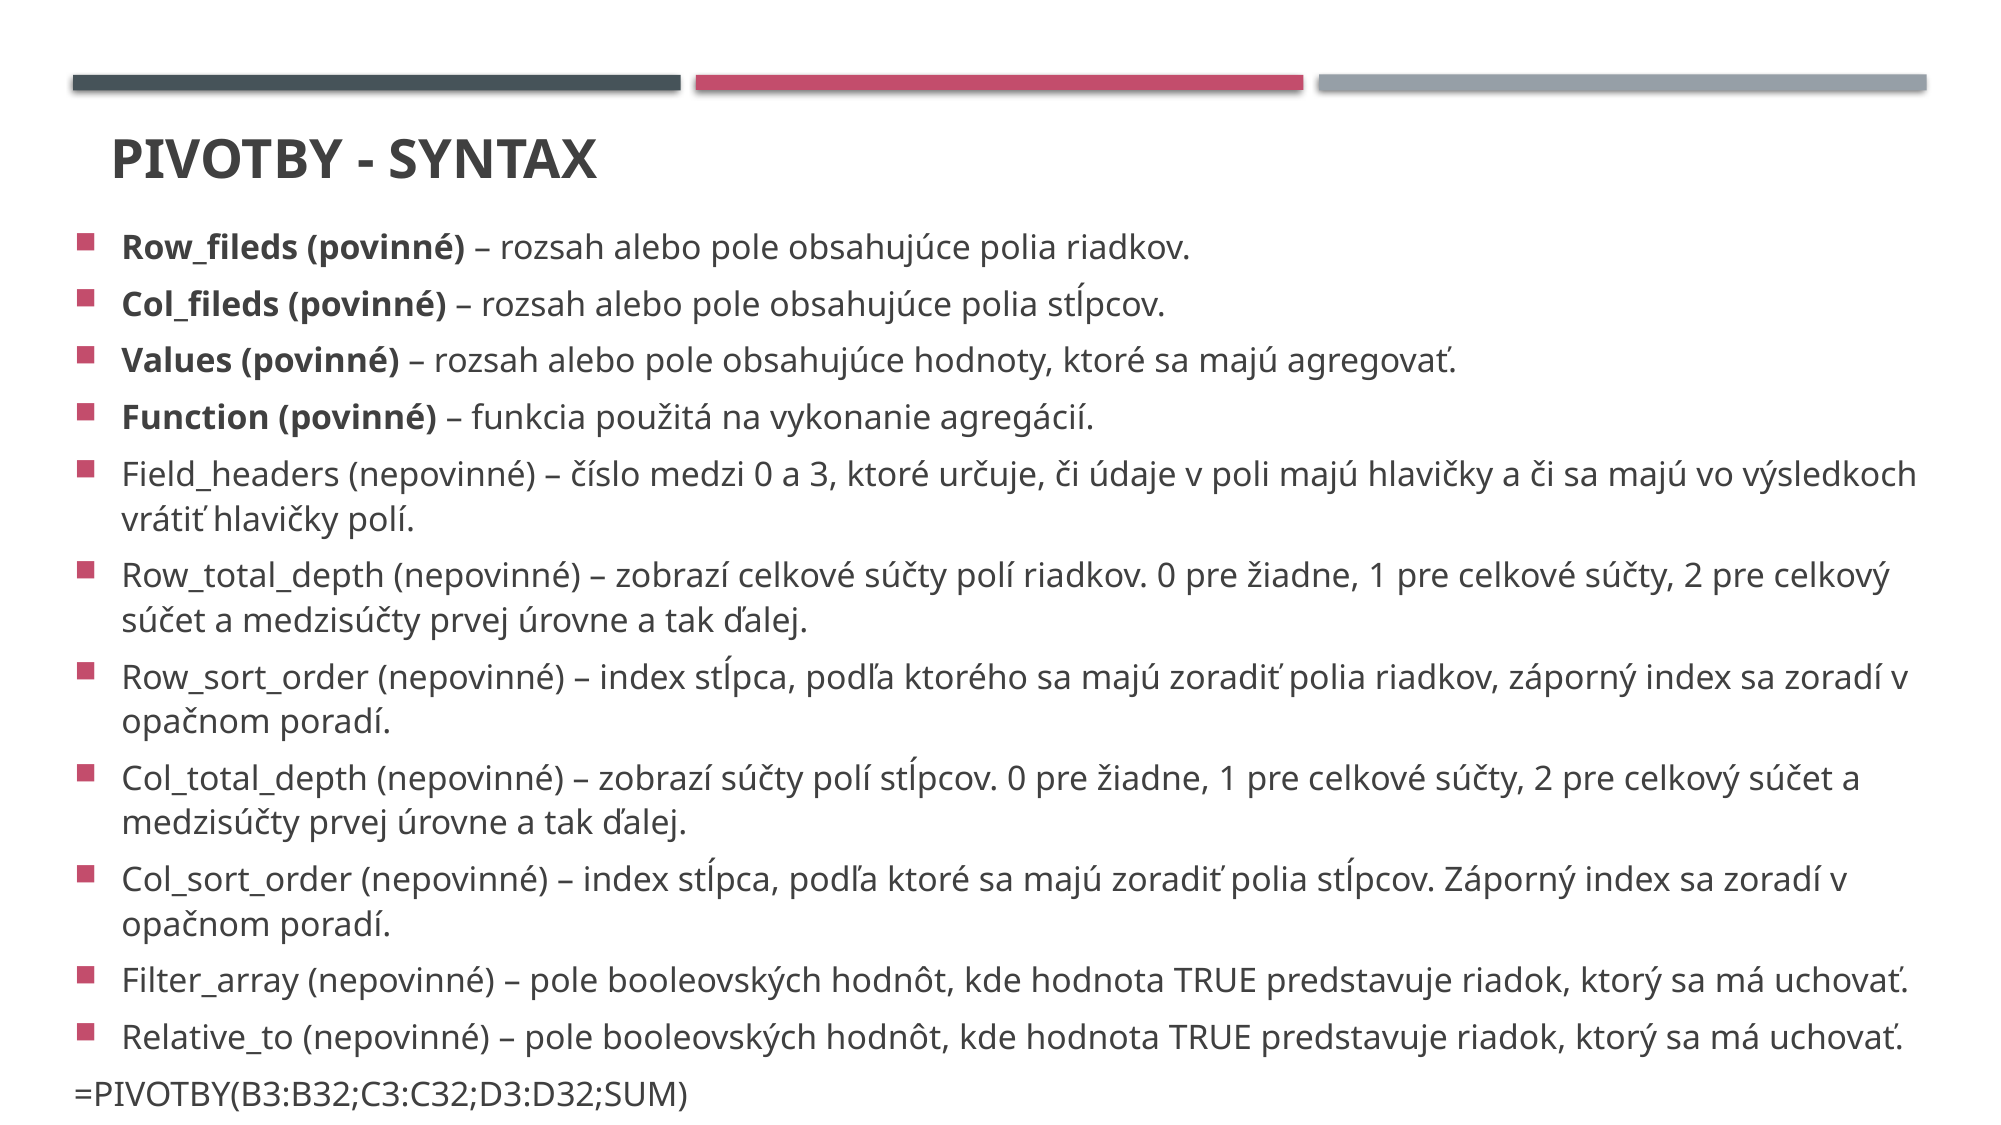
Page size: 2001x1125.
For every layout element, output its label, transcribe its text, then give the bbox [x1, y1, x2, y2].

list Row_fileds (povinné) – rozsah alebo pole obsahujúce polia riadkov. Col_fileds (povinné) – rozsah alebo pole obsahujúce polia stĺpcov. Values (povinné) – rozsah alebo pole obsahujúce hodnoty, ktoré sa majú agregovať. Function (povinné) – funkcia použitá na vykonanie agregácií. Field_headers (nepovinné) – číslo medzi 0 a 3, ktoré určuje, či údaje v poli majú hlavičky a či sa majú vo výsledkoch vrátiť hlavičky polí. Row_total_depth (nepovinné) – zobrazí celkové súčty polí riadkov. 0 pre žiadne, 1 pre celkové súčty, 2 pre celkový súčet a medzisúčty prvej úrovne a tak ďalej. Row_sort_order (nepovinné) – index stĺpca, podľa ktorého sa majú zoradiť polia riadkov, záporný index sa zoradí v opačnom poradí. Col_total_depth (nepovinné) – zobrazí súčty polí stĺpcov. 0 pre žiadne, 1 pre celkové súčty, 2 pre celkový súčet a medzisúčty prvej úrovne a tak ďalej. Col_sort_order (nepovinné) – index stĺpca, podľa ktoré sa majú zoradiť polia stĺpcov. Záporný index sa zoradí v opačnom poradí. Filter_array (nepovinné) – pole booleovských hodnôt, kde hodnota TRUE predstavuje riadok, ktorý sa má uchovať. Relative_to (nepovinné) – pole booleovských hodnôt, kde hodnota TRUE predstavuje riadok, ktorý sa má uchovať. =PIVOTBY(B3:B32;C3:C32;D3:D32;SUM) [58, 210, 1969, 1125]
title PIVOTBY - syntax [95, 115, 1905, 197]
